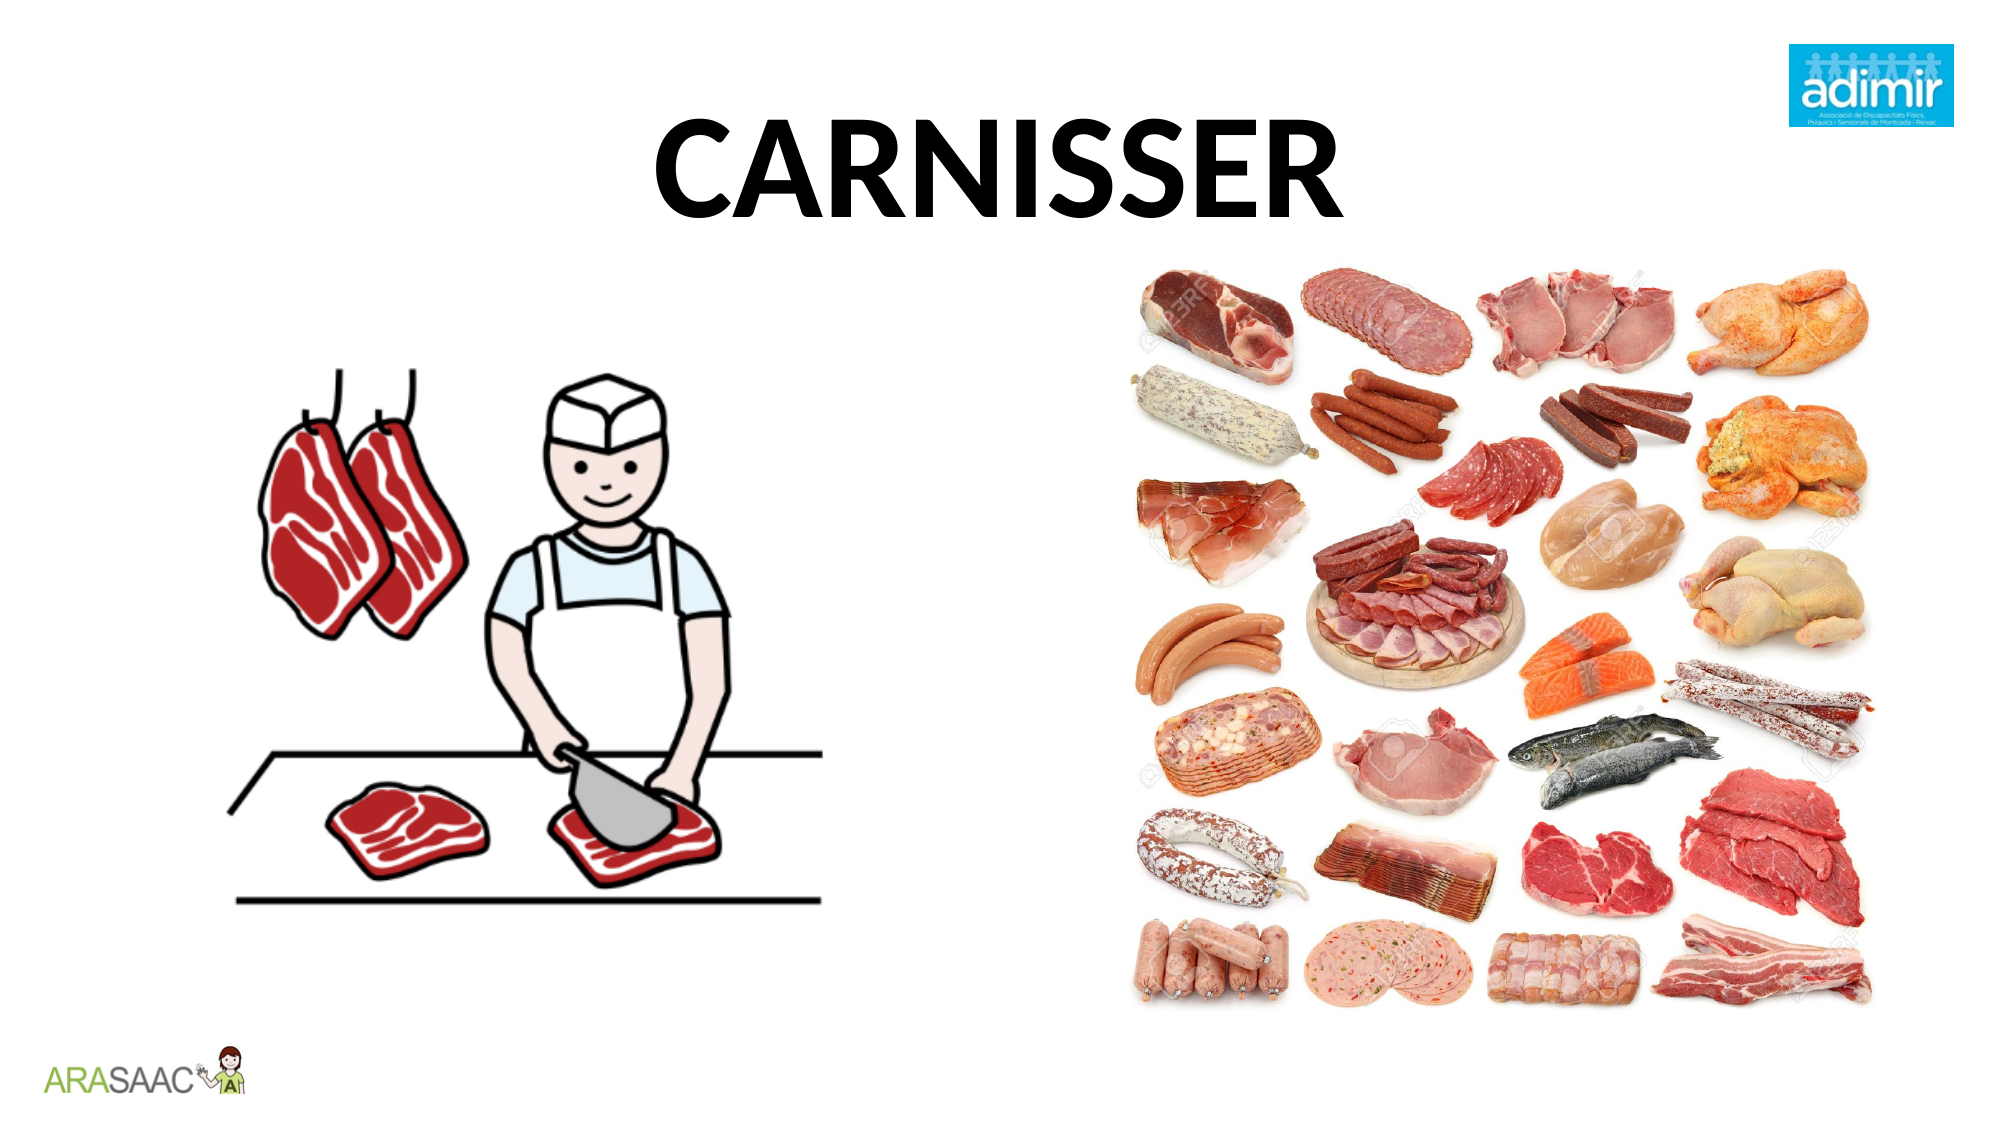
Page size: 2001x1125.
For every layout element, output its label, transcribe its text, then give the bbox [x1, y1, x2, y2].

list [1116, 251, 1886, 1022]
picture [1802, 53, 1943, 108]
title CARNISSER [137, 59, 1863, 278]
picture [37, 1045, 251, 1095]
picture [222, 334, 828, 940]
picture [1808, 113, 1935, 125]
